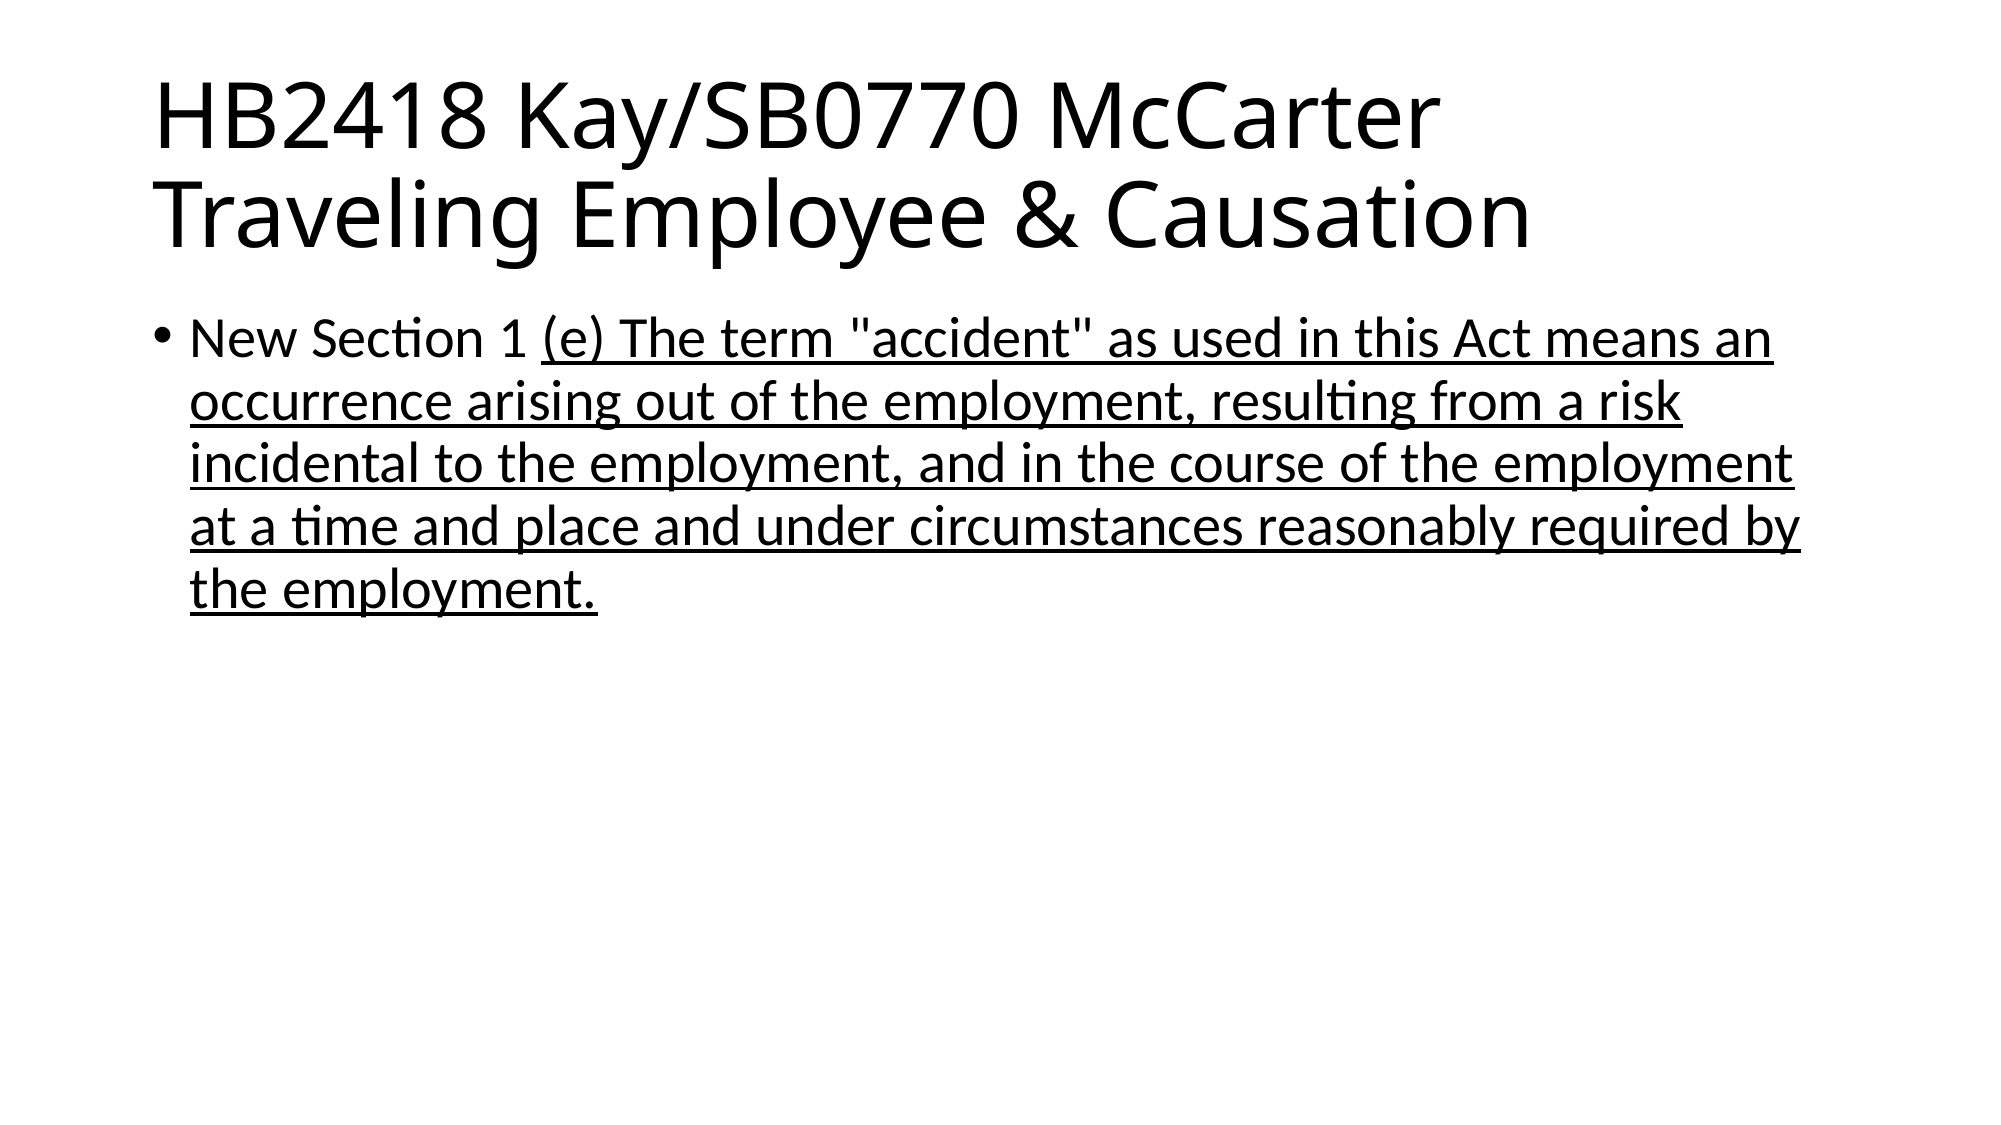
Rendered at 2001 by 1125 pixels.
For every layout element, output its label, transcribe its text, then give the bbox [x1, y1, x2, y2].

list New Section 1 (e) The term "accident" as used in this Act means an occurrence arising out of the employment, resulting from a risk incidental to the employment, and in the course of the employment at a time and place and under circumstances reasonably required by the employment. [137, 299, 1863, 1014]
title HB2418 Kay/SB0770 McCarter Traveling Employee & Causation [137, 59, 1863, 278]
